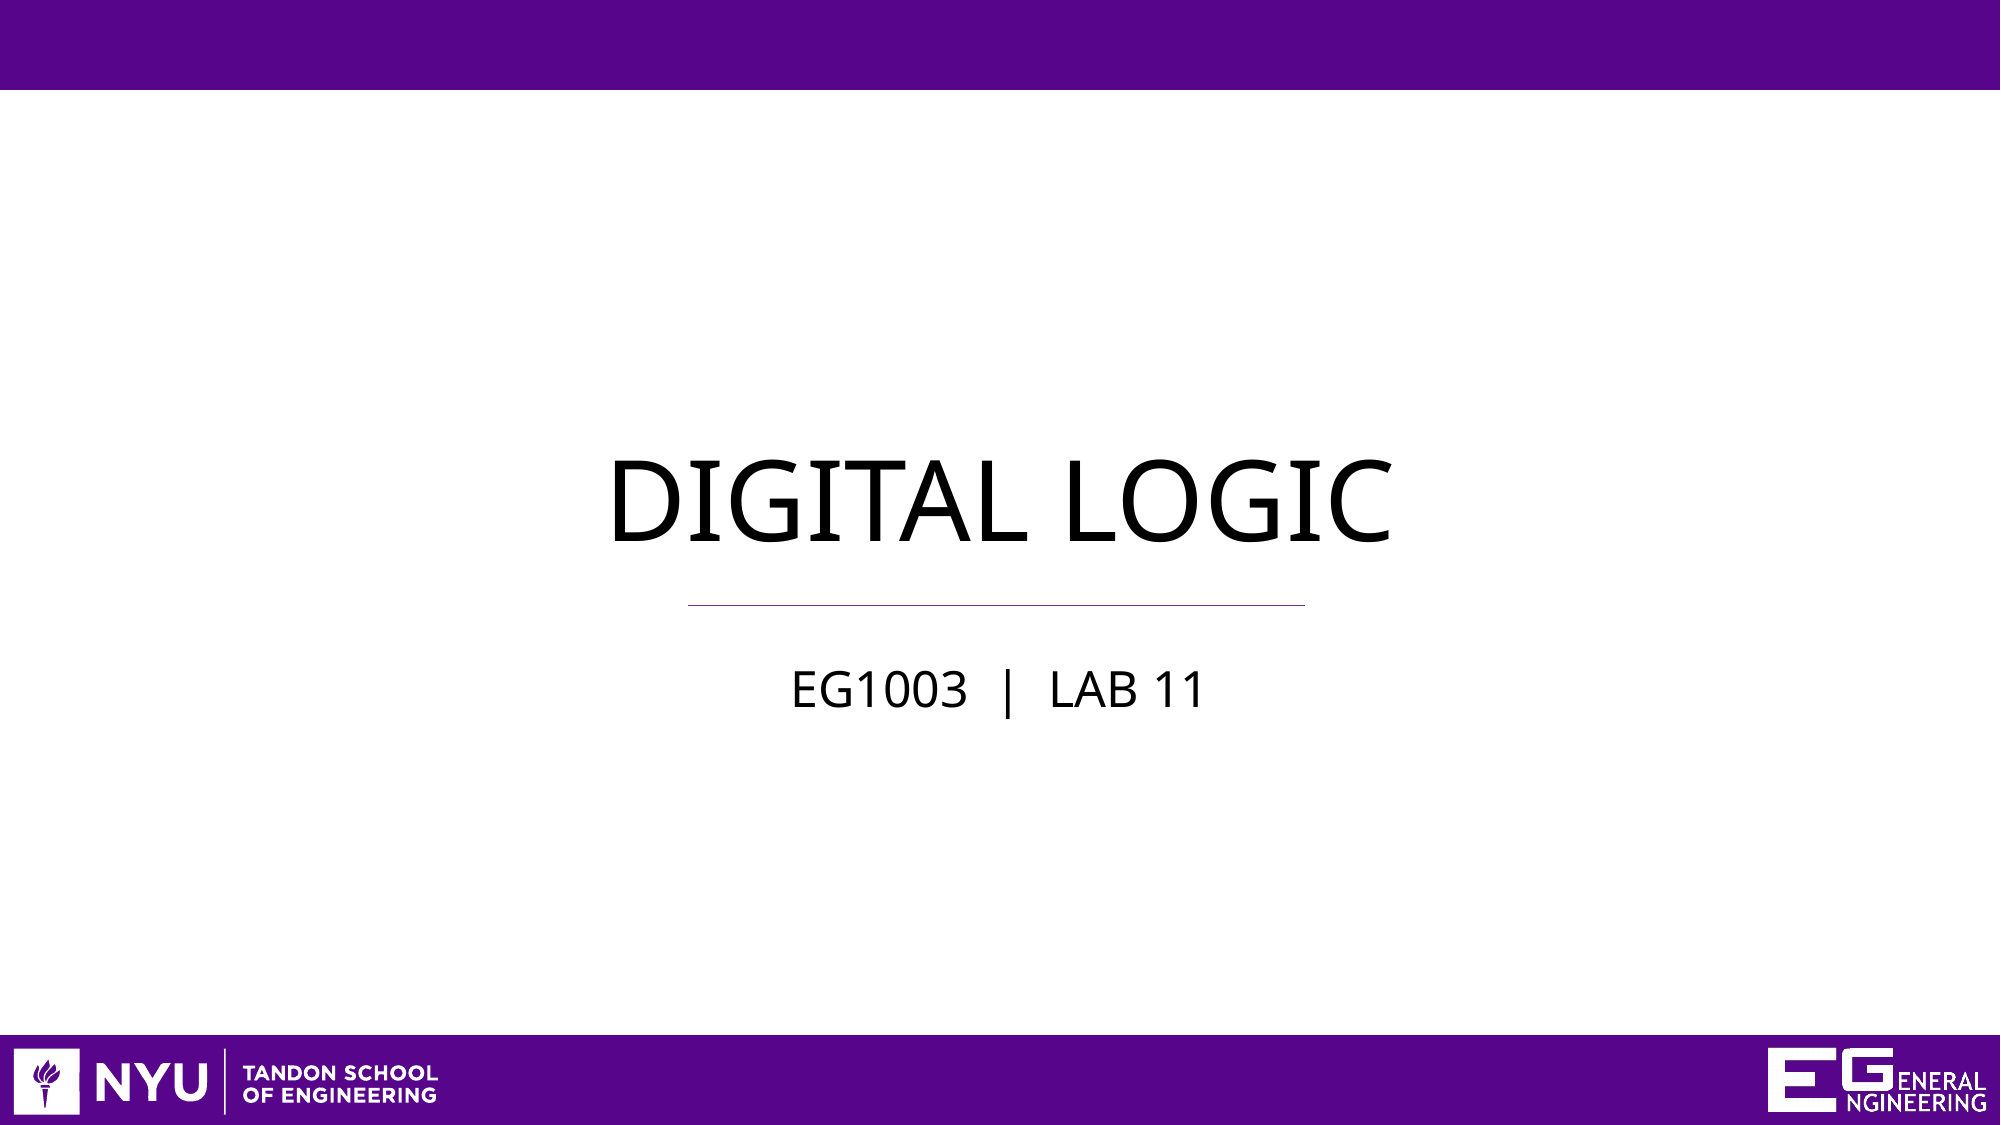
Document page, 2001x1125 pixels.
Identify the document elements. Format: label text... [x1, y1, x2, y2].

subtitle EG1003 | LAB 11 [249, 657, 1750, 735]
text_box [0, 0, 2000, 91]
picture [13, 1048, 438, 1115]
picture [1752, 1031, 2000, 1125]
title DIGITAL LOGIC [146, 181, 1854, 574]
text_box [0, 1034, 1752, 1125]
